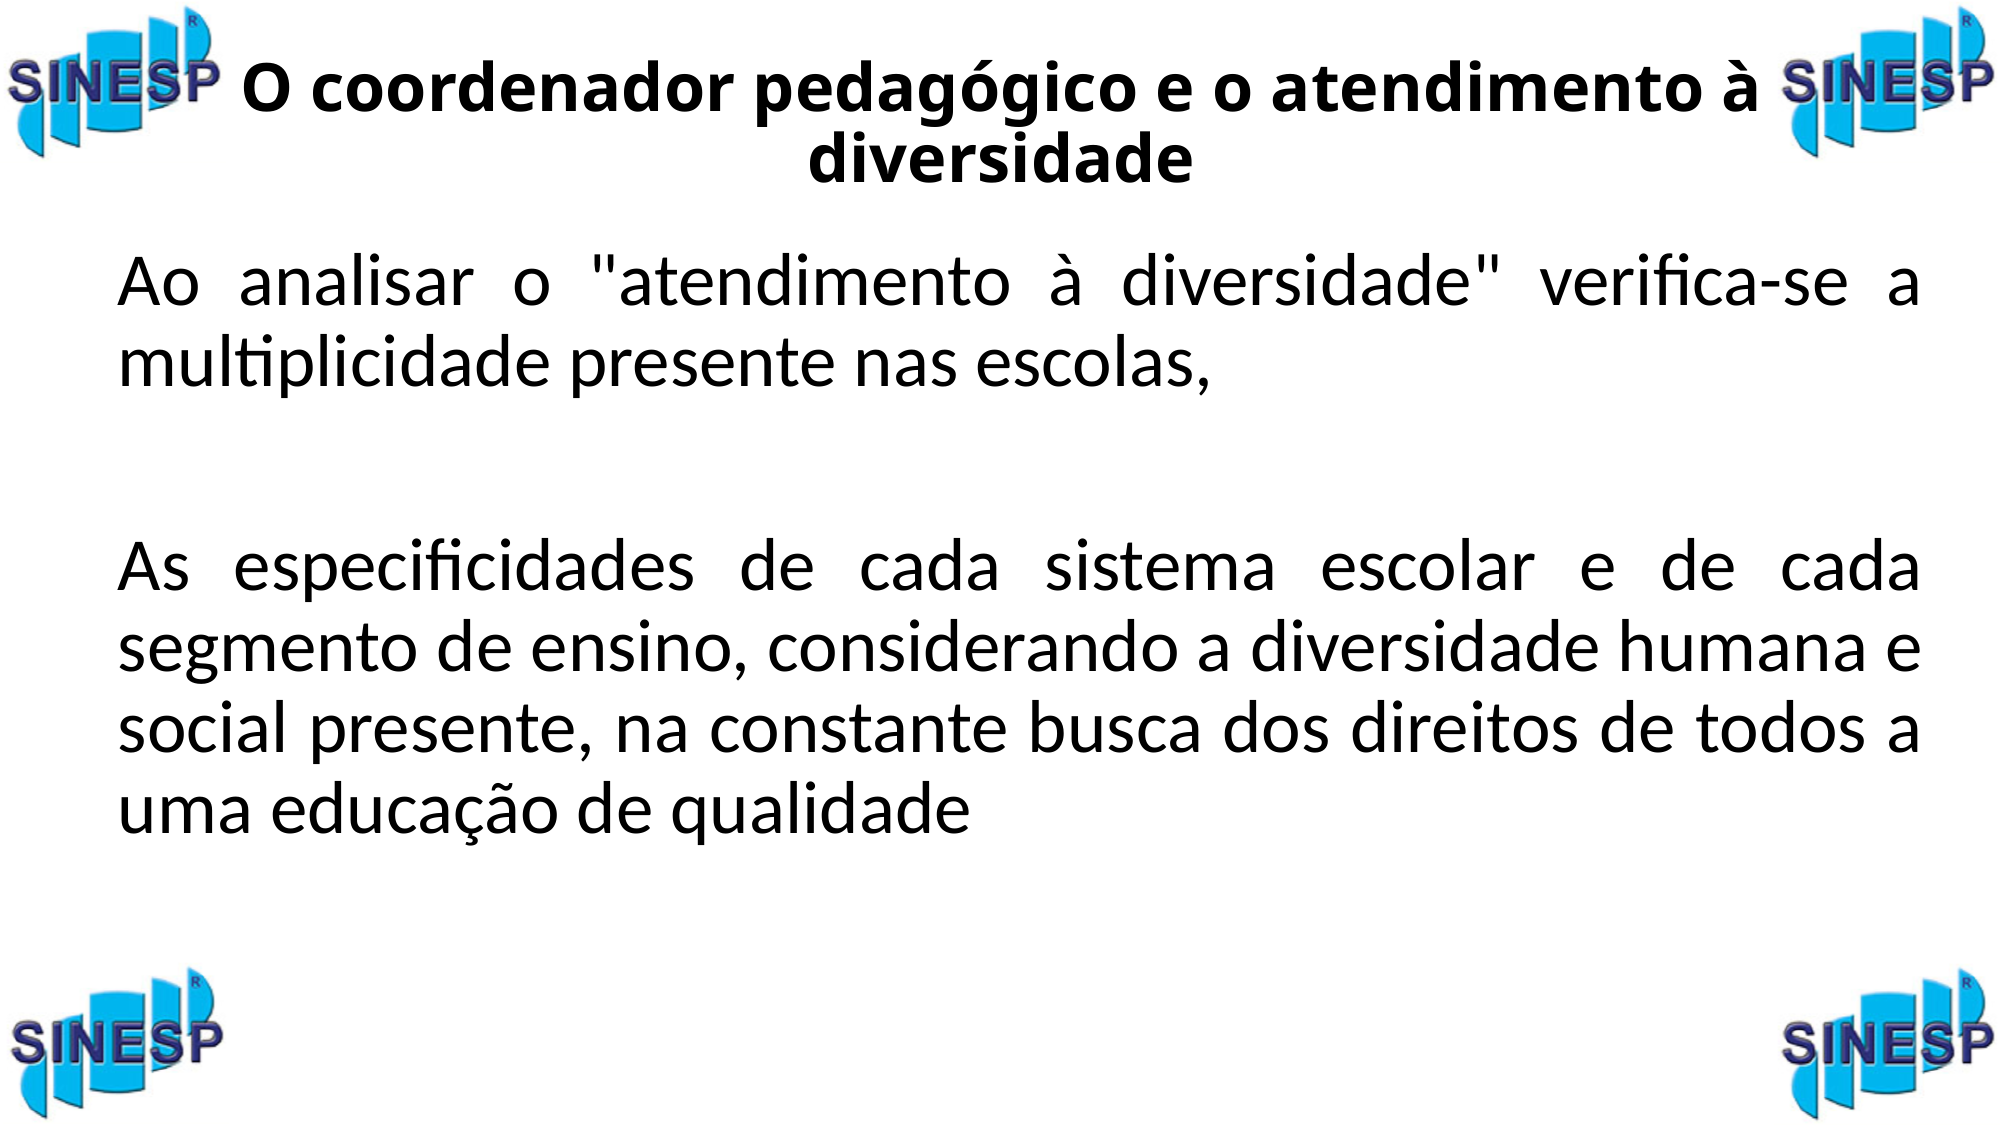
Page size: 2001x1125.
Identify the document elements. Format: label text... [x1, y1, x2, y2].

picture [1774, 1, 2000, 163]
picture [3, 962, 229, 1124]
title O coordenador pedagógico e o atendimento à diversidade [153, 16, 1851, 233]
picture [0, 1, 226, 163]
list Ao analisar o "atendimento à diversidade" verifica-se a multiplicidade presente nas escolas, As especificidades de cada sistema escolar e de cada segmento de ensino, considerando a diversidade humana e social presente, na constante busca dos direitos de todos a uma educação de qualidade [102, 233, 1940, 990]
picture [1774, 963, 2000, 1125]
